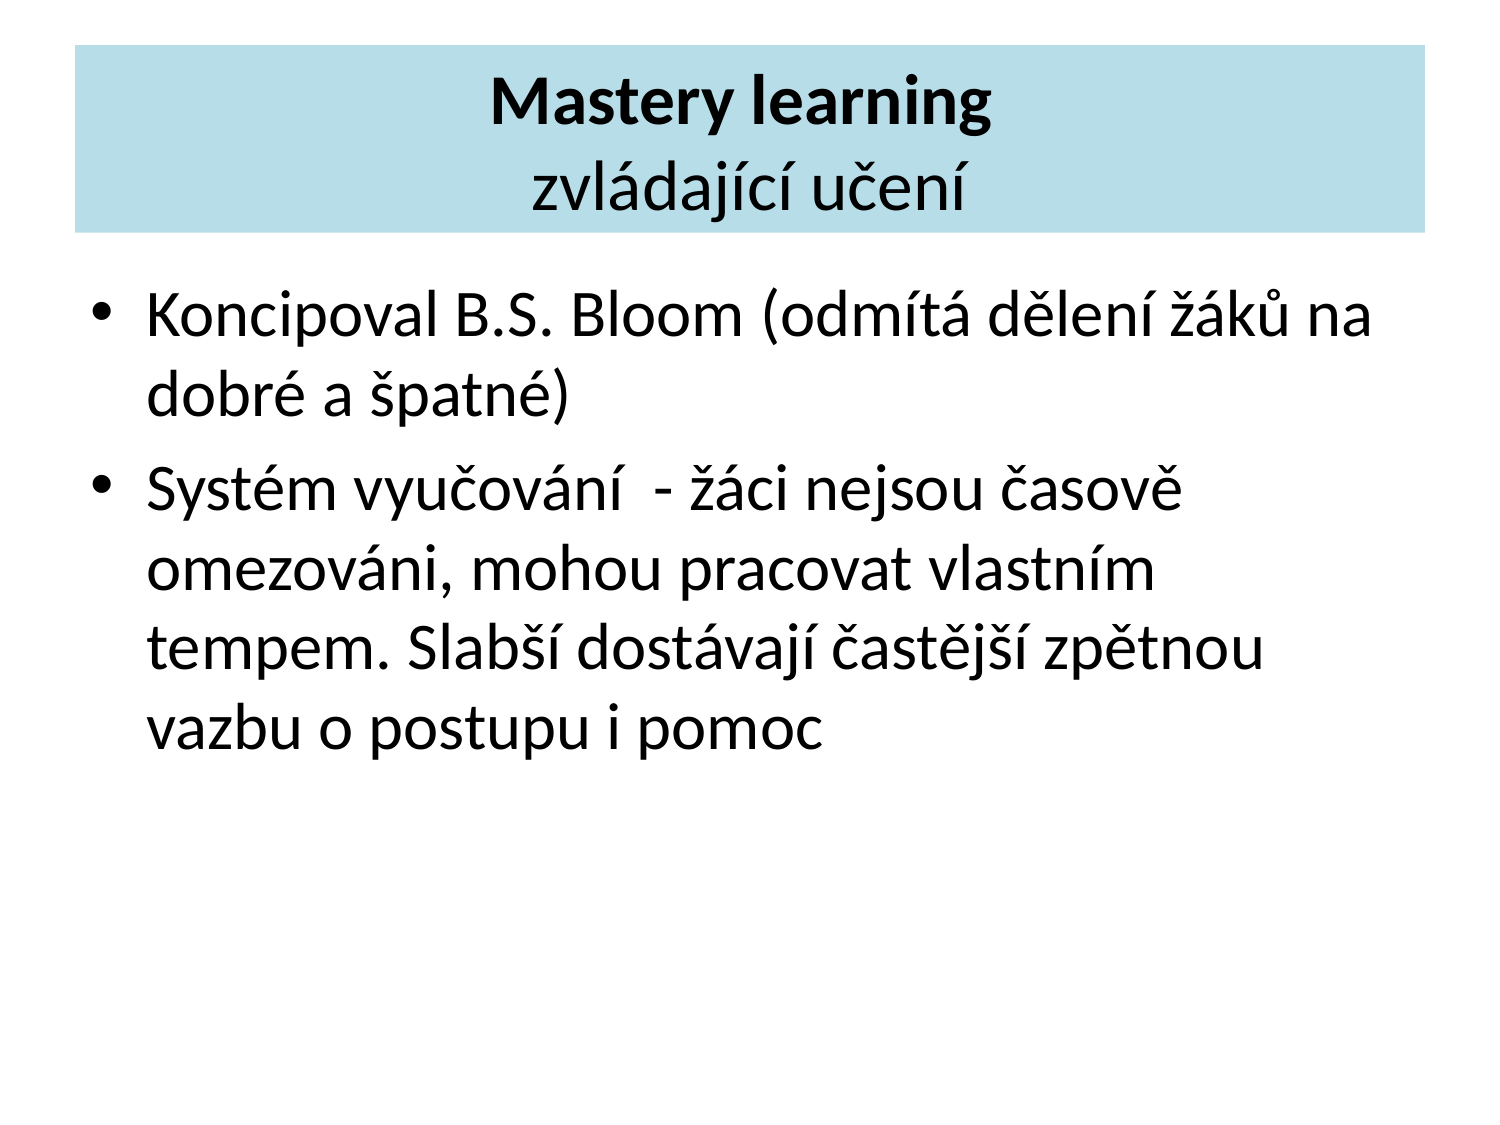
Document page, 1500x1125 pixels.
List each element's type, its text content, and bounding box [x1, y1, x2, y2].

title Mastery learning zvládající učení [75, 45, 1425, 233]
list Koncipoval B.S. Bloom (odmítá dělení žáků na dobré a špatné) Systém vyučování - žáci nejsou časově omezováni, mohou pracovat vlastním tempem. Slabší dostávají častější zpětnou vazbu o postupu i pomoc [75, 262, 1425, 1005]
